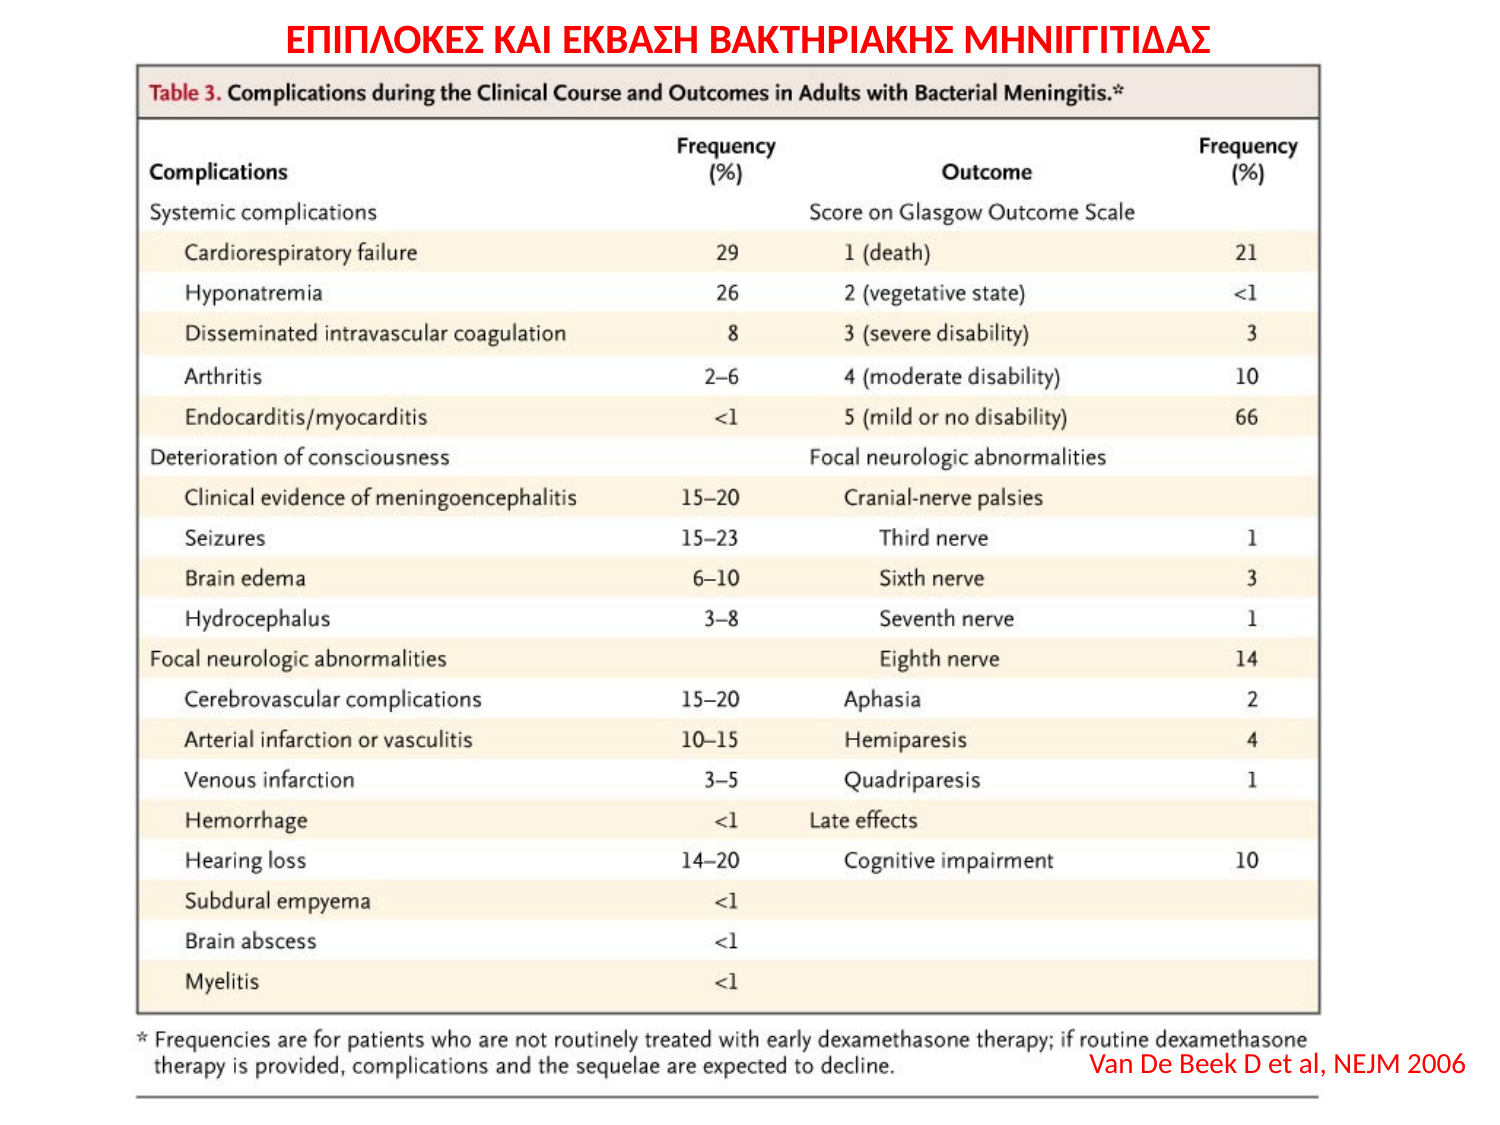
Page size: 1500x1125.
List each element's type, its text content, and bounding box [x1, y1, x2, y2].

text_box Van De Beek D et al, NEJM 2006 [1348, 1037, 1500, 1087]
picture [109, 37, 1348, 1125]
text_box ΕΠΙΠΛΟΚΕΣ KAI EKBAΣΗ ΒΑΚΤΗΡΙΑΚΗΣ ΜΗΝΙΓΓΙΤΙΔΑΣ [270, 4, 1500, 70]
